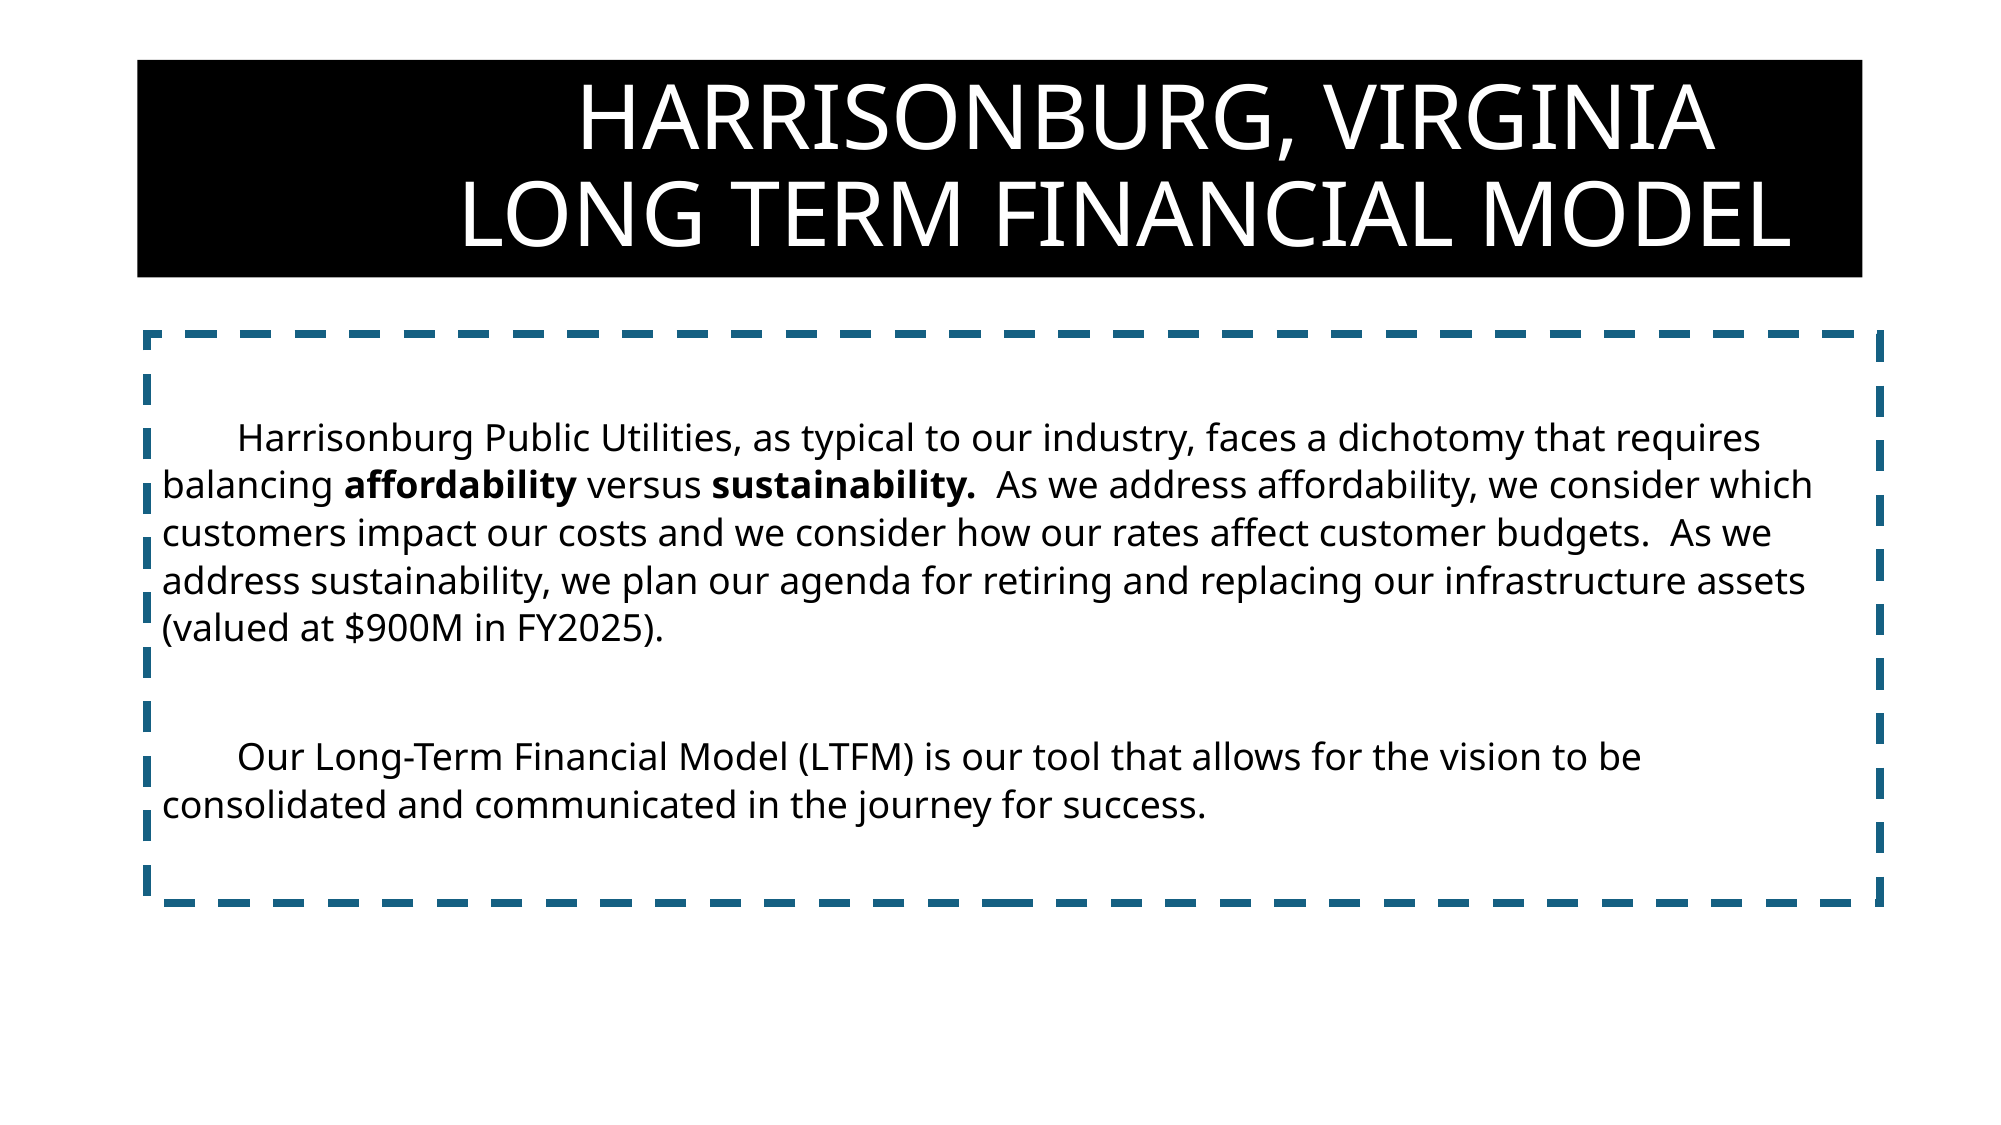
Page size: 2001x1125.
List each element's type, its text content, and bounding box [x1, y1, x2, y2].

text_box Harrisonburg Public Utilities, as typical to our industry, faces a dichotomy that requires balancing affordability versus sustainability. As we address affordability, we consider which customers impact our costs and we consider how our rates affect customer budgets. As we address sustainability, we plan our agenda for retiring and replacing our infrastructure assets (valued at $900M in FY2025). Our Long-Term Financial Model (LTFM) is our tool that allows for the vision to be consolidated and communicated in the journey for success. [146, 332, 1881, 904]
title HARRISONBURG, VIRGINIA LONG TERM FINANCIAL MODEL [137, 59, 1863, 278]
